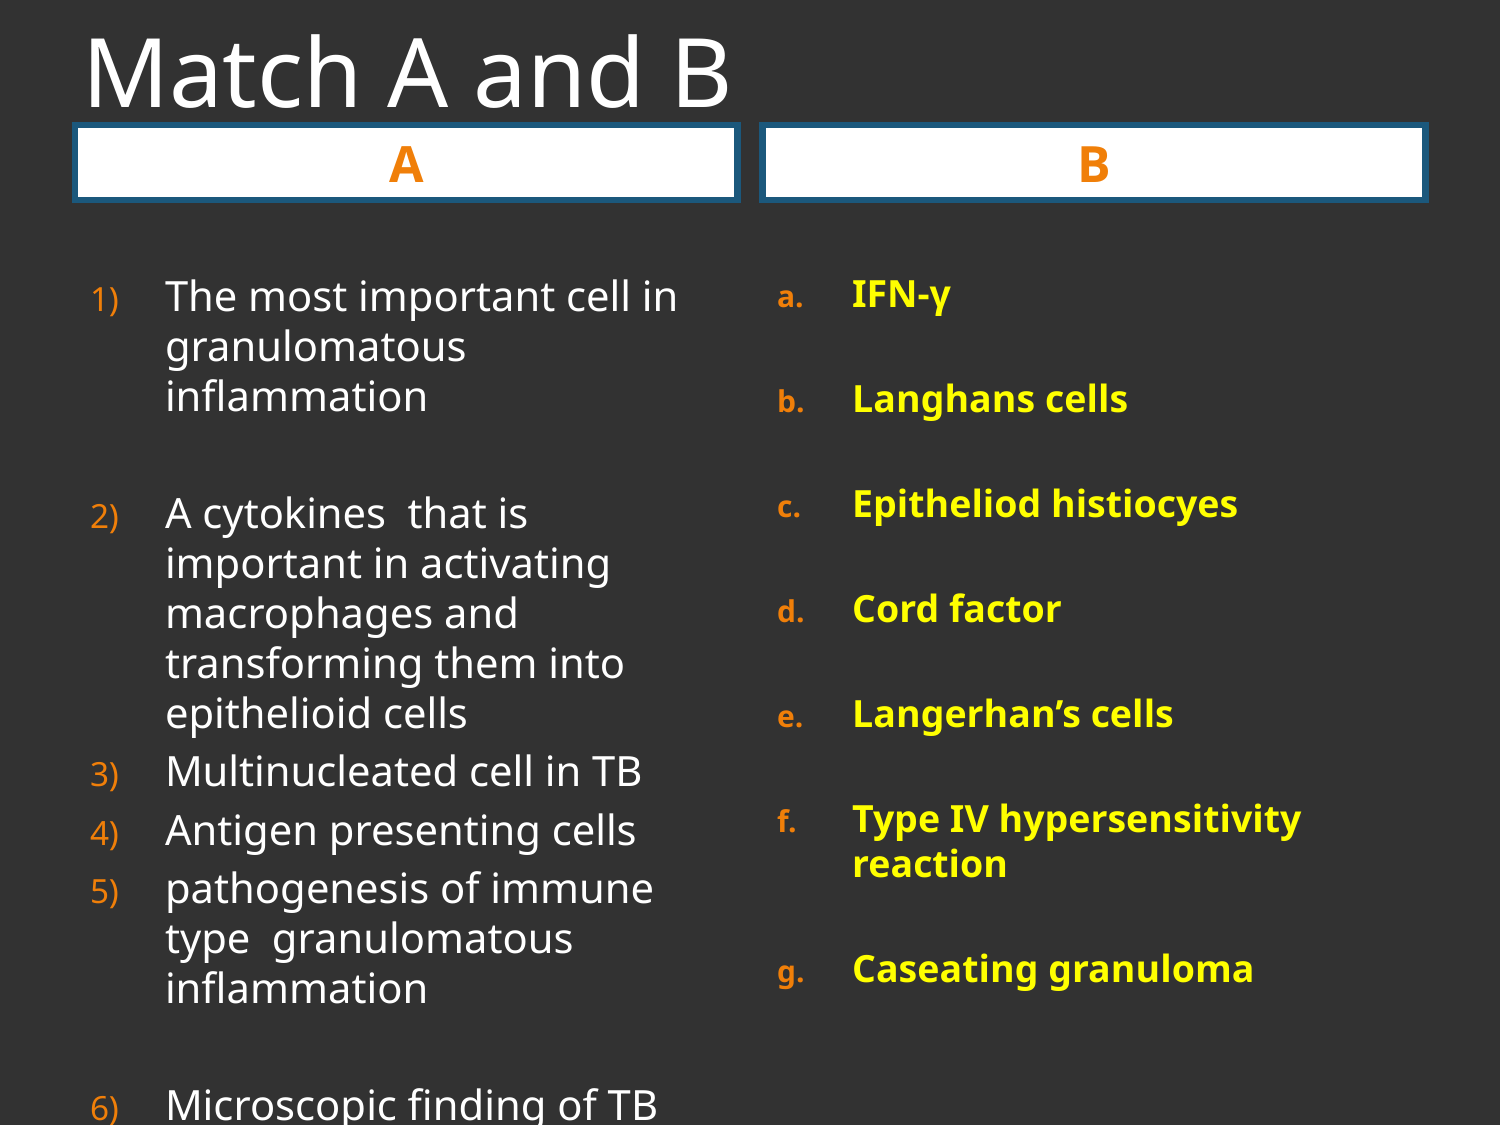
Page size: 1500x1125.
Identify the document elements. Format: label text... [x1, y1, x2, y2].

list B [759, 122, 1429, 203]
list IFN-γ Langhans cells Epitheliod histiocyes Cord factor Langerhan’s cells Type IV hypersensitivity reaction Caseating granuloma [761, 262, 1451, 1094]
list The most important cell in granulomatous inflammation A cytokines that is important in activating macrophages and transforming them into epithelioid cells Multinucleated cell in TB Antigen presenting cells pathogenesis of immune type granulomatous inflammation Microscopic finding of TB Found in the cell wall of TB [74, 262, 751, 1125]
title Match A and B [74, 0, 1426, 163]
list A [72, 122, 741, 203]
